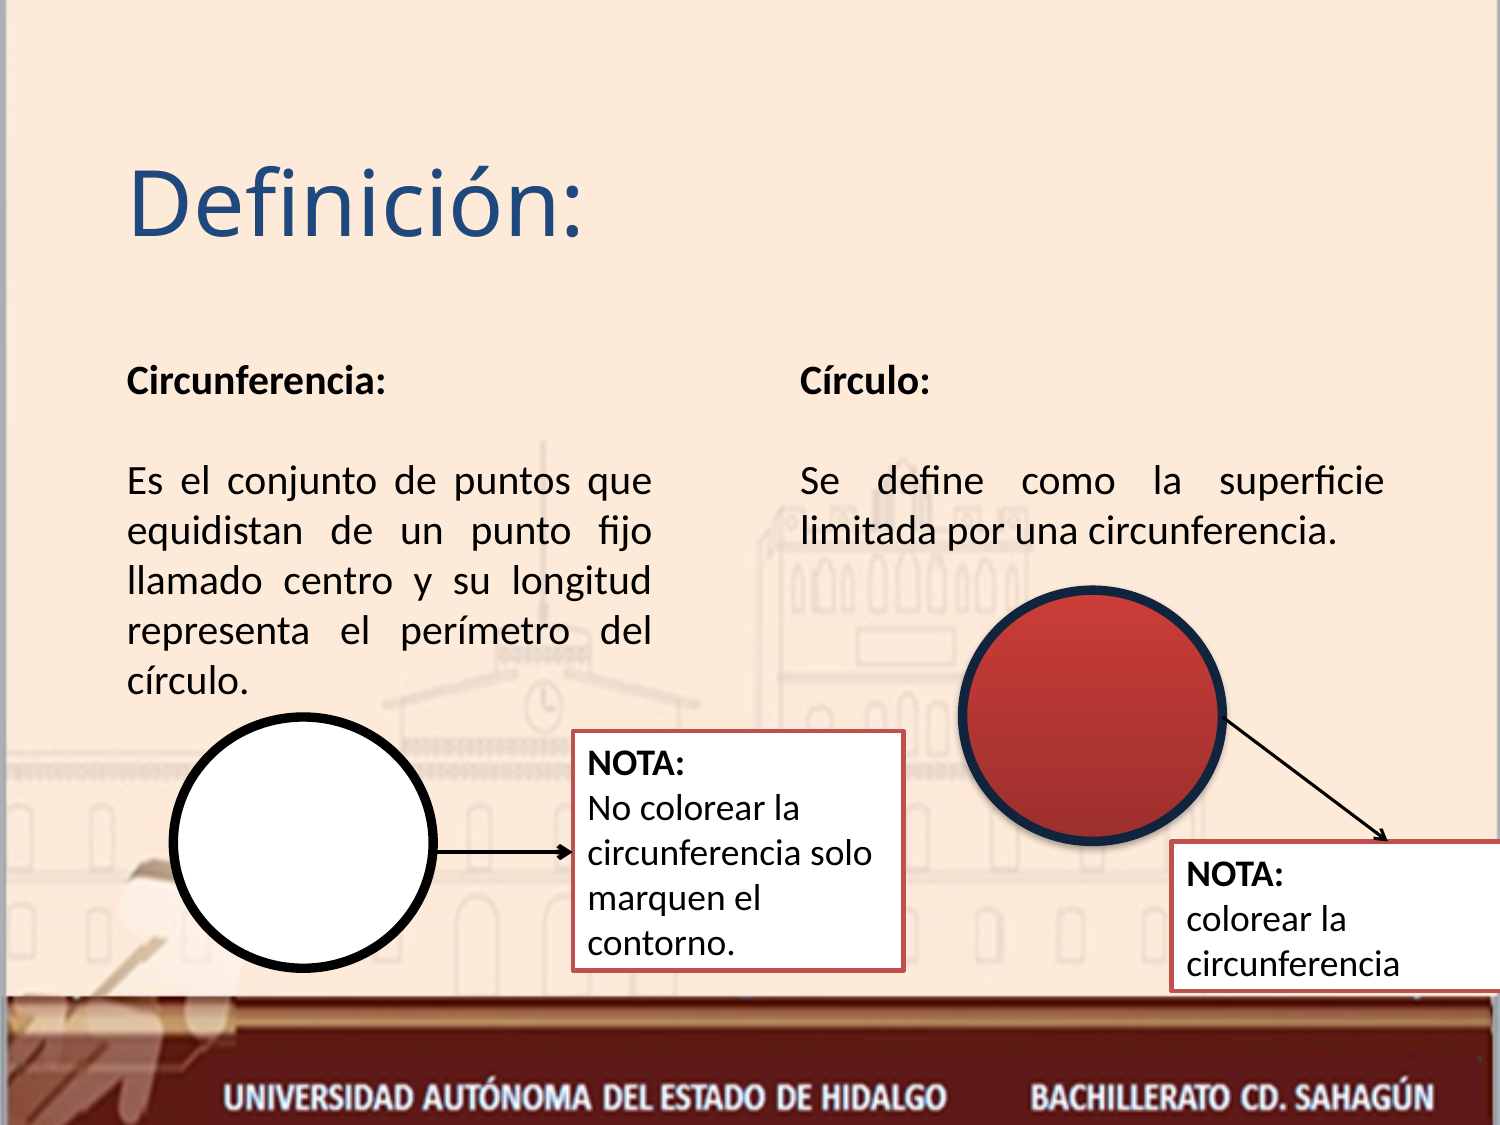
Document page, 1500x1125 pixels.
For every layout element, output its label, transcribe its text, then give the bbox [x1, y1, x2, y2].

text_box Definición: [112, 137, 1176, 262]
text_box [171, 714, 436, 971]
picture [0, 0, 1500, 1125]
text_box Circunferencia: Es el conjunto de puntos que equidistan de un punto fijo llamado centro y su longitud representa el perímetro del círculo. [112, 345, 668, 761]
text_box [962, 590, 1223, 842]
text_box Círculo: Se define como la superficie limitada por una circunferencia. [785, 345, 1400, 611]
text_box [1222, 716, 1389, 842]
text_box NOTA: No colorear la circunferencia solo marquen el contorno. [571, 729, 906, 973]
text_box NOTA: colorear la circunferencia [1169, 839, 1500, 993]
